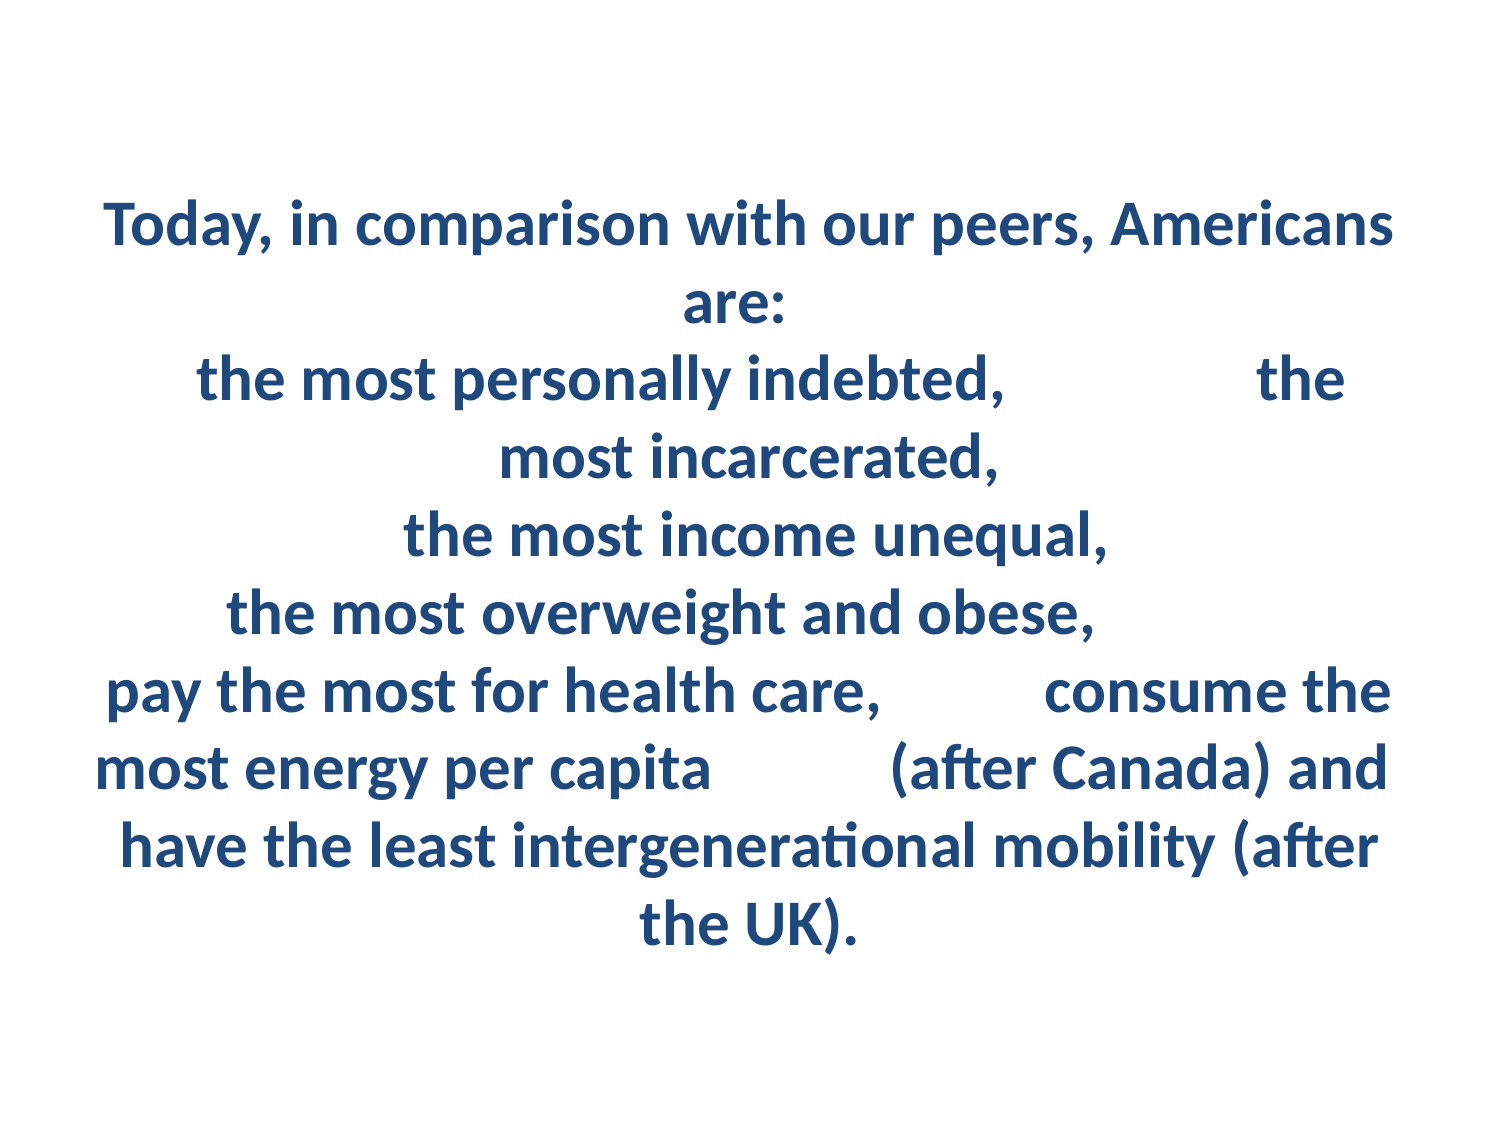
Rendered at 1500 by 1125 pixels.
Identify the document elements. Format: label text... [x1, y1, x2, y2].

title Today, in comparison with our peers, Americans are: the most personally indebted, the most incarcerated, the most income unequal, the most overweight and obese, pay the most for health care, consume the most energy per capita (after Canada) and have the least intergenerational mobility (after the UK). [75, 137, 1425, 1088]
